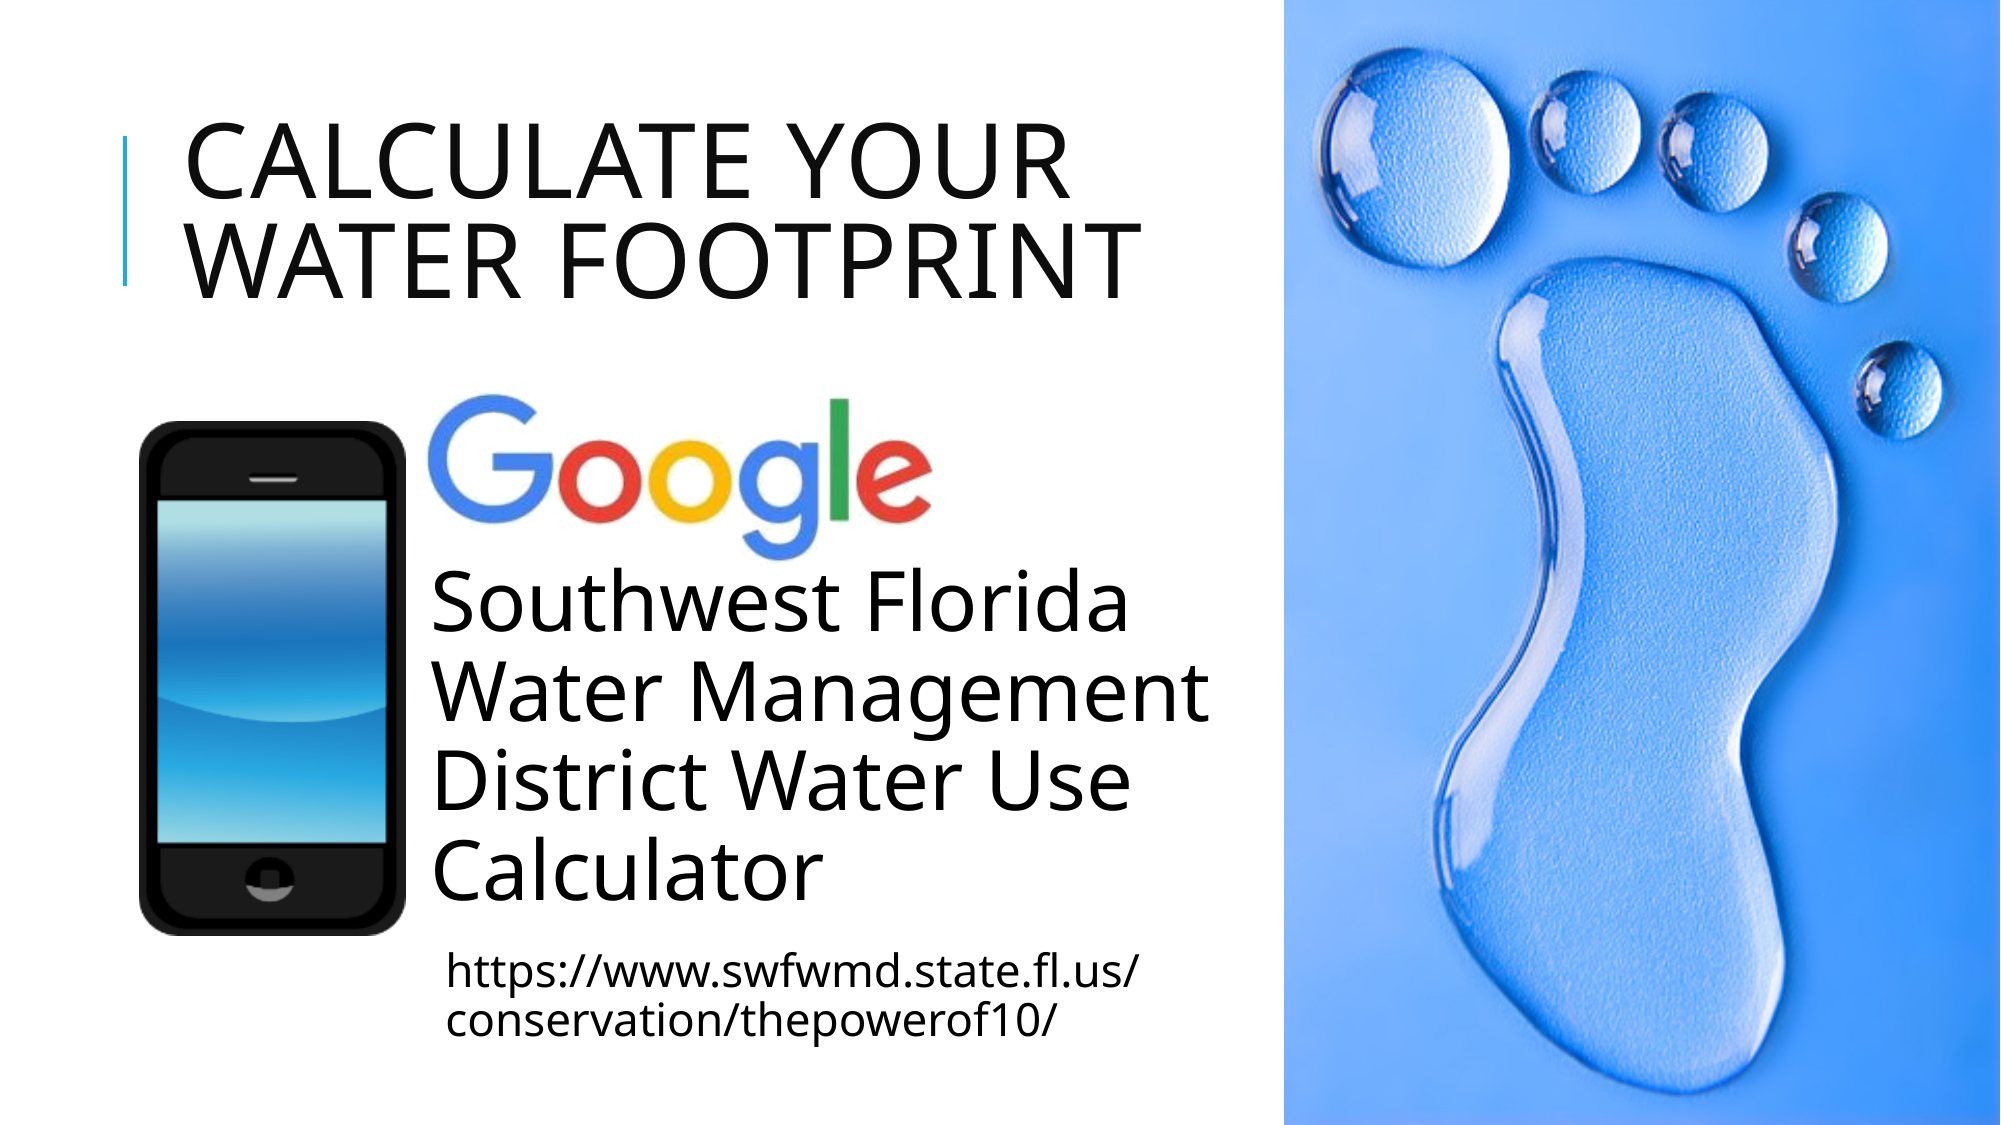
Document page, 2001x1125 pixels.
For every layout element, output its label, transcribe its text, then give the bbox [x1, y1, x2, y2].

picture [1283, 0, 2000, 1125]
picture [138, 341, 968, 937]
list Southwest Florida Water Management District Water Use Calculator https://www.swfwmd.state.fl.us/conservation/thepowerof10/ [422, 551, 1277, 1057]
title Calculate Your Water Footprint [168, 96, 1238, 342]
